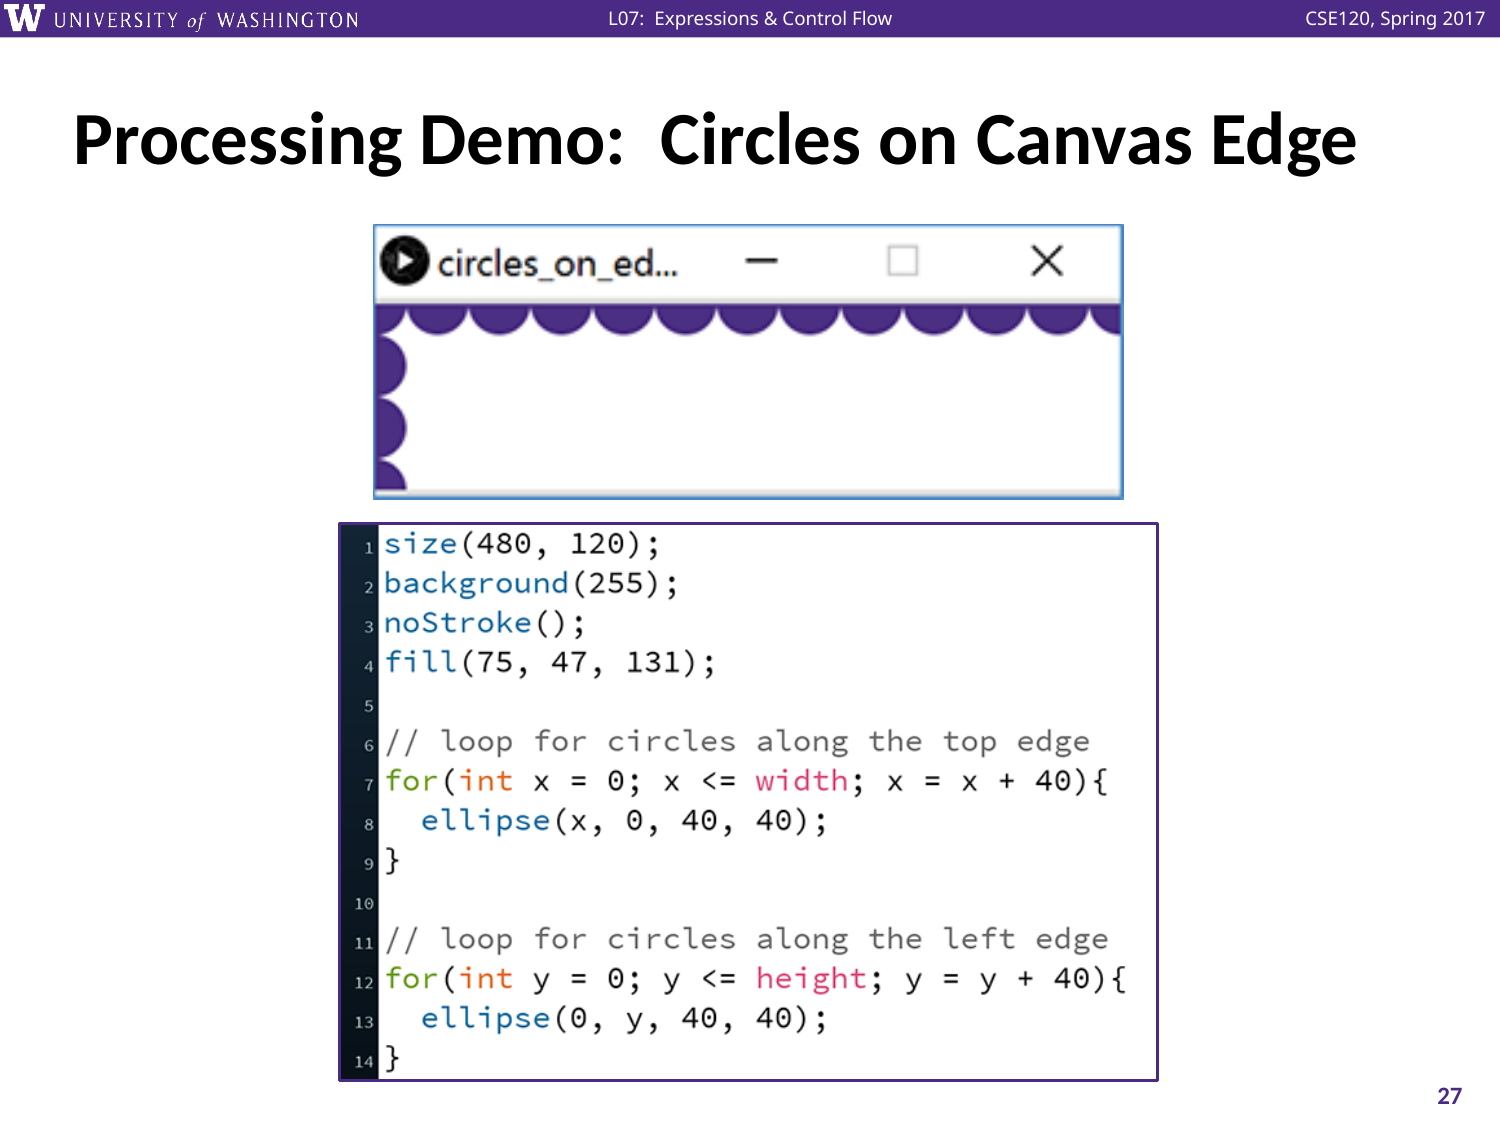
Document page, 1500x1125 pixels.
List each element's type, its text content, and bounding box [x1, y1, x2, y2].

title Processing Demo: Circles on Canvas Edge [58, 71, 1438, 198]
picture [4, 4, 358, 32]
picture [340, 524, 1156, 1080]
picture [372, 224, 1124, 501]
slide_number 27 [1400, 1065, 1500, 1125]
